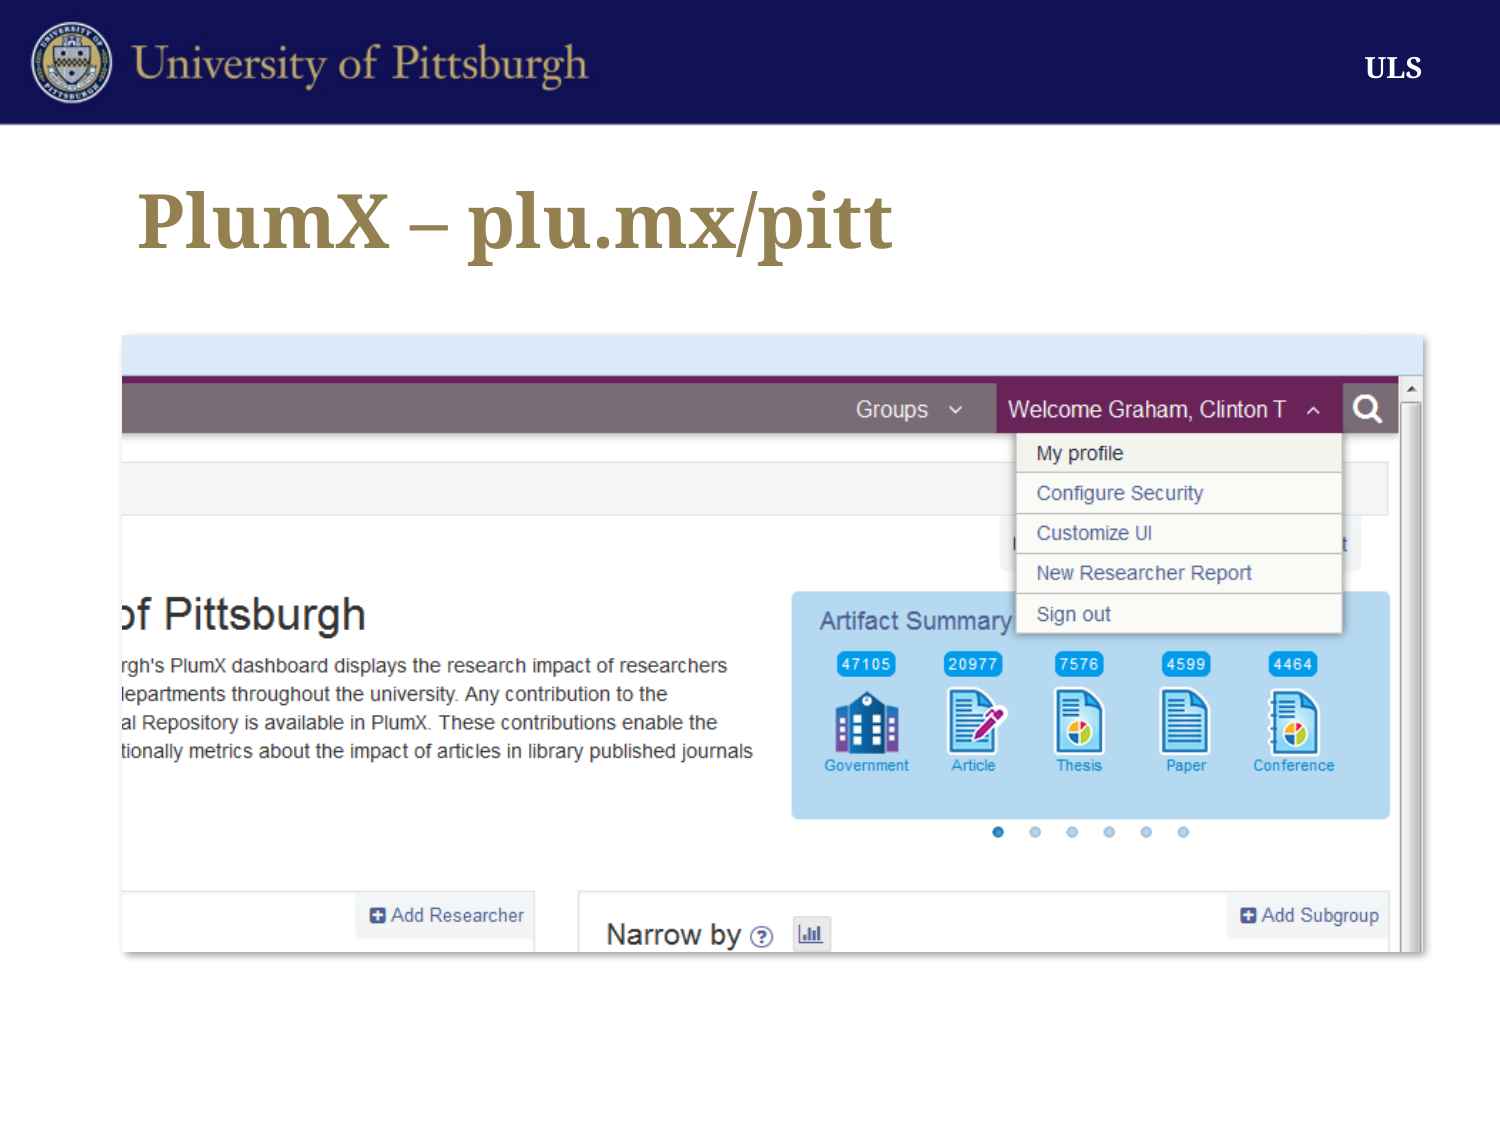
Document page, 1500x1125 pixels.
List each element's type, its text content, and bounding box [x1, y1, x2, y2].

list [122, 335, 1424, 953]
title PlumX – plu.mx/pitt [122, 149, 1423, 288]
picture [0, 0, 1500, 1125]
